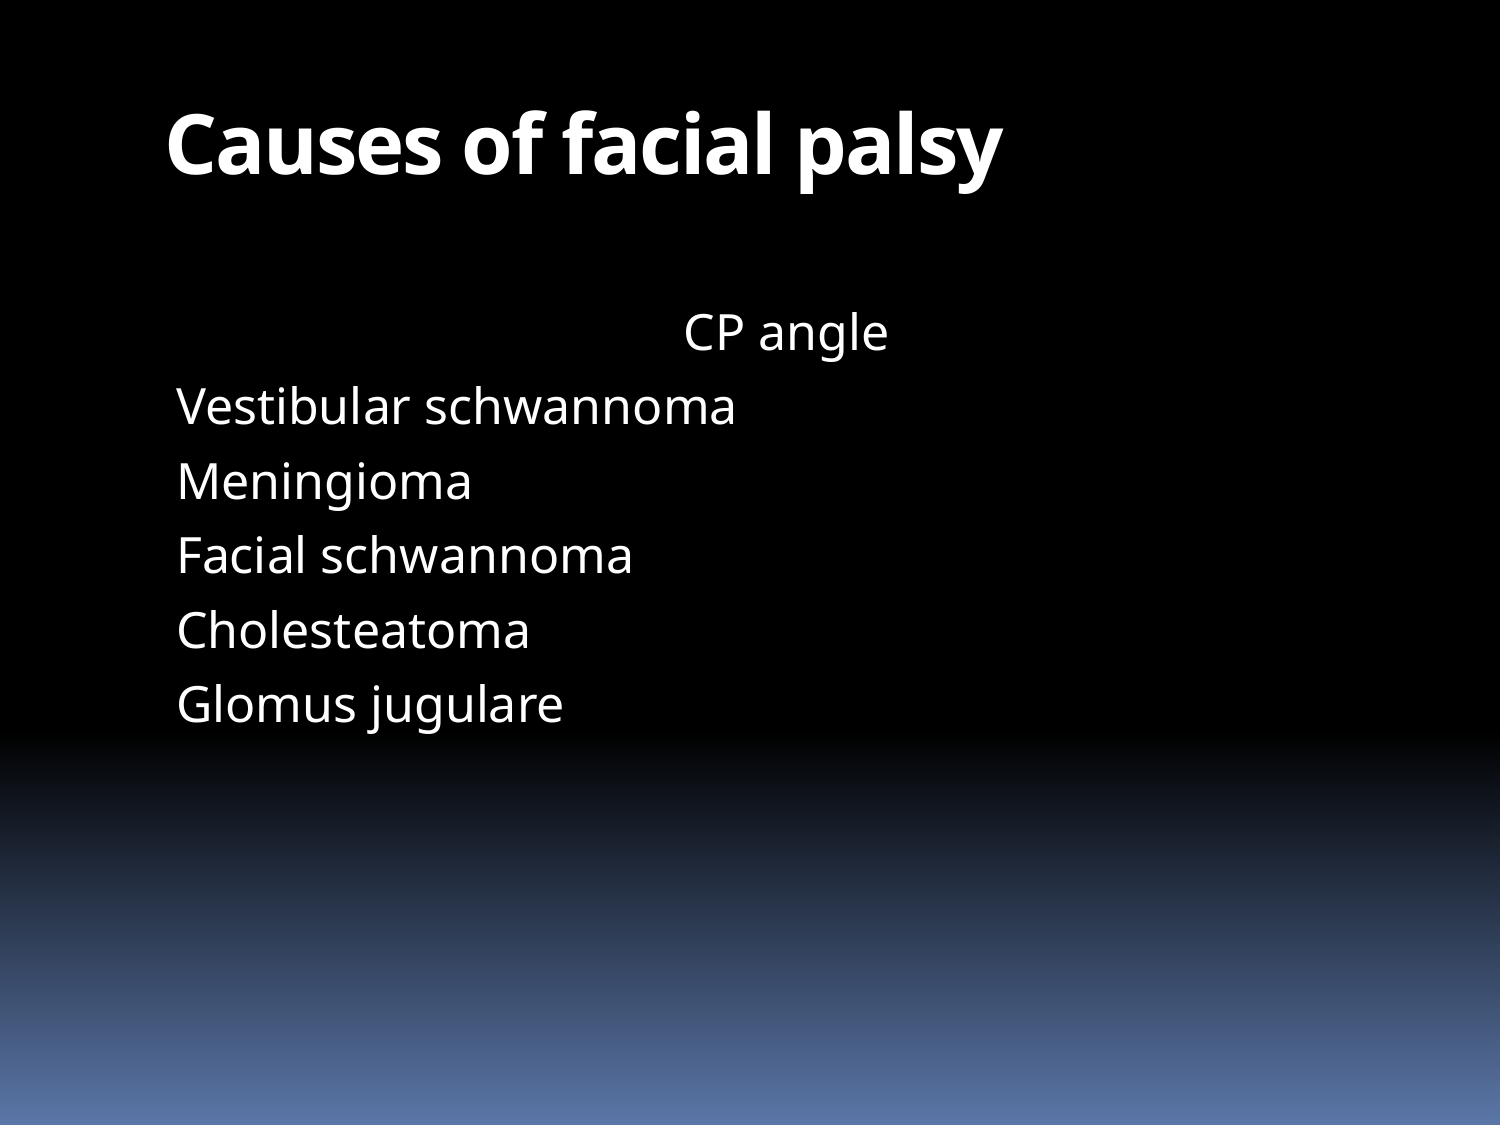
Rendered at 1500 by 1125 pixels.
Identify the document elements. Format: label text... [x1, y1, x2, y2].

list CP angle Vestibular schwannoma Meningioma Facial schwannoma Cholesteatoma Glomus jugulare [150, 292, 1425, 1043]
title Causes of facial palsy [150, 83, 1425, 234]
